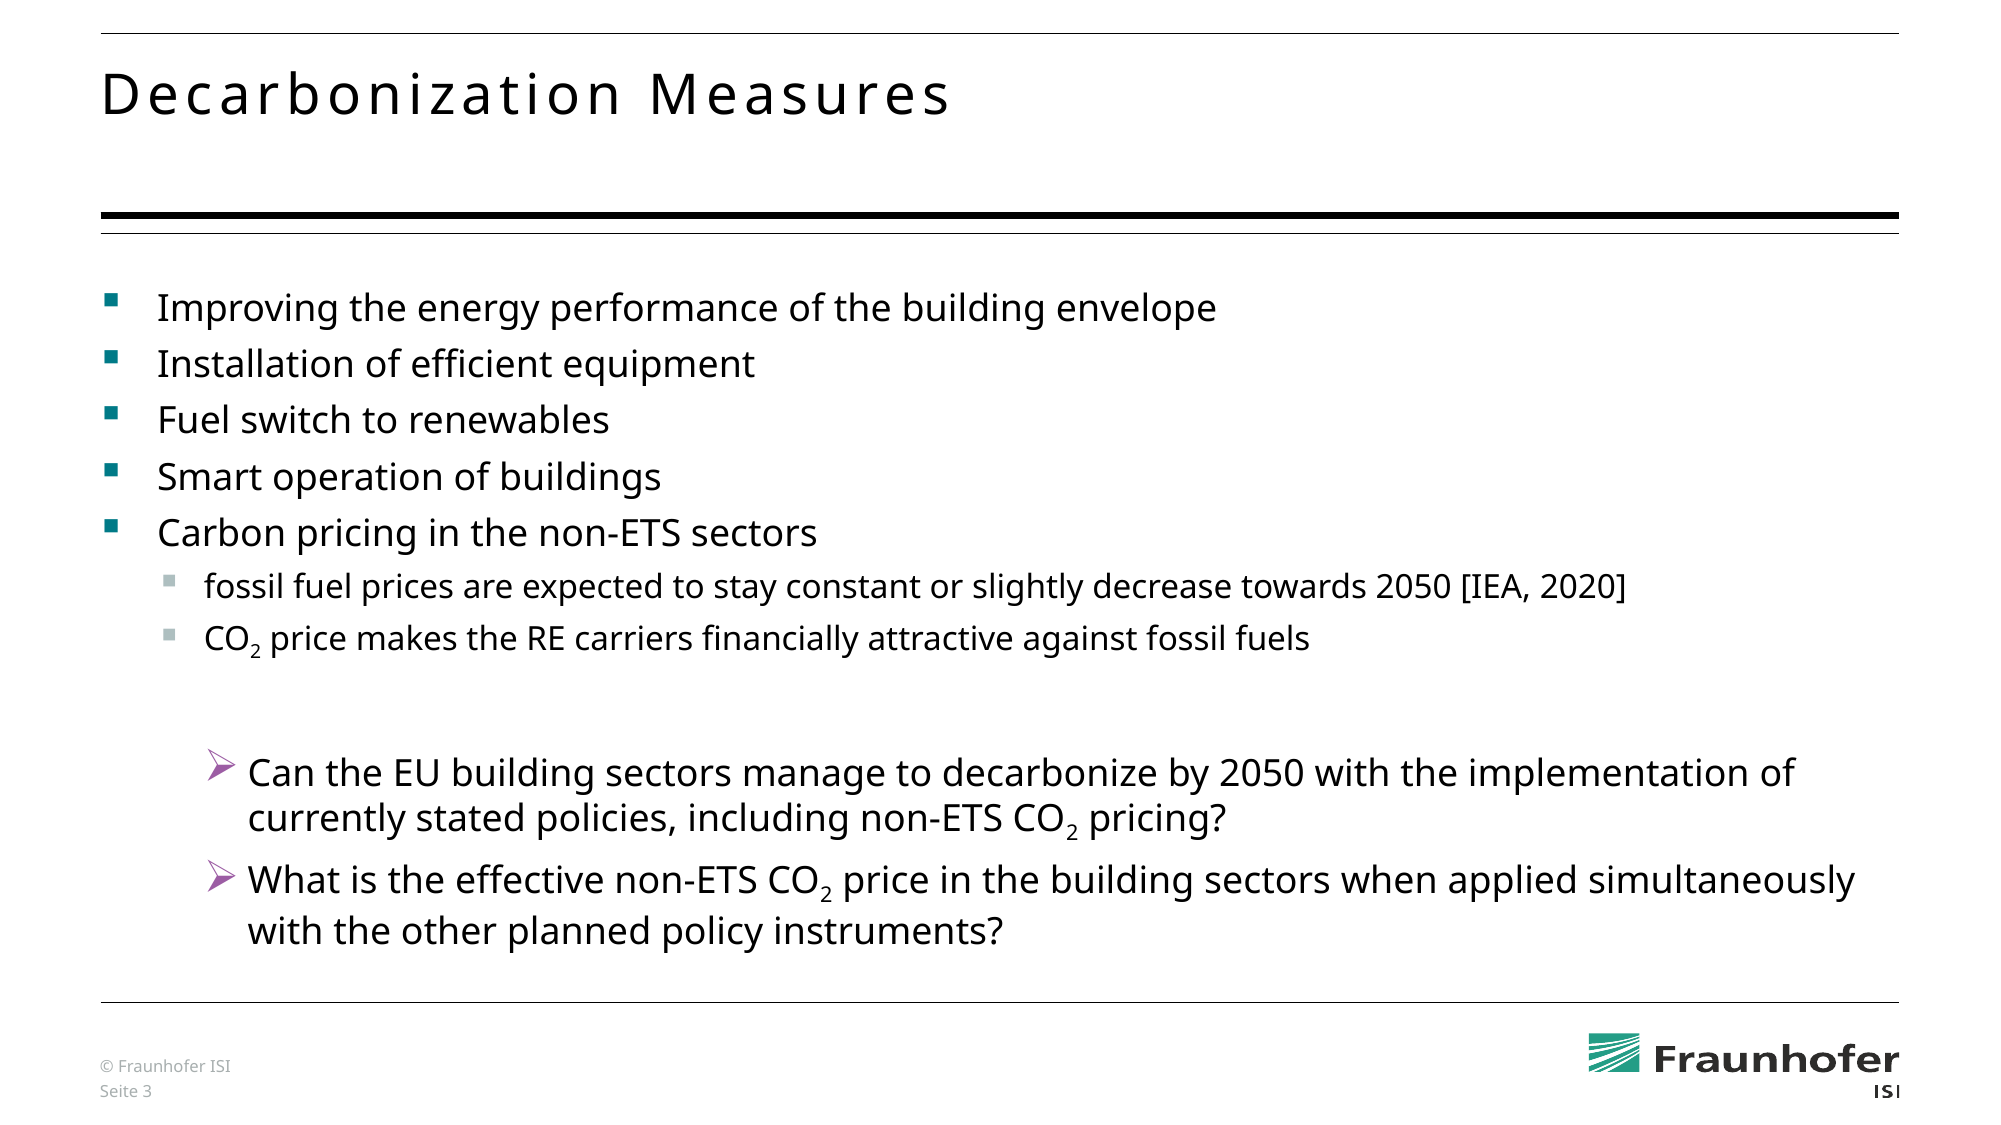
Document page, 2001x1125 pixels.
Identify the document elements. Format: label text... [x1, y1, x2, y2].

list Improving the energy performance of the building envelope Installation of efficient equipment Fuel switch to renewables Smart operation of buildings Carbon pricing in the non-ETS sectors fossil fuel prices are expected to stay constant or slightly decrease towards 2050 [IEA, 2020] CO2 price makes the RE carriers financially attractive against fossil fuels Can the EU building sectors manage to decarbonize by 2050 with the implementation of currently stated policies, including non-ETS CO2 pricing? What is the effective non-ETS CO2 price in the building sectors when applied simultaneously with the other planned policy instruments? [100, 283, 1900, 963]
title Decarbonization Measures [100, 58, 1900, 209]
